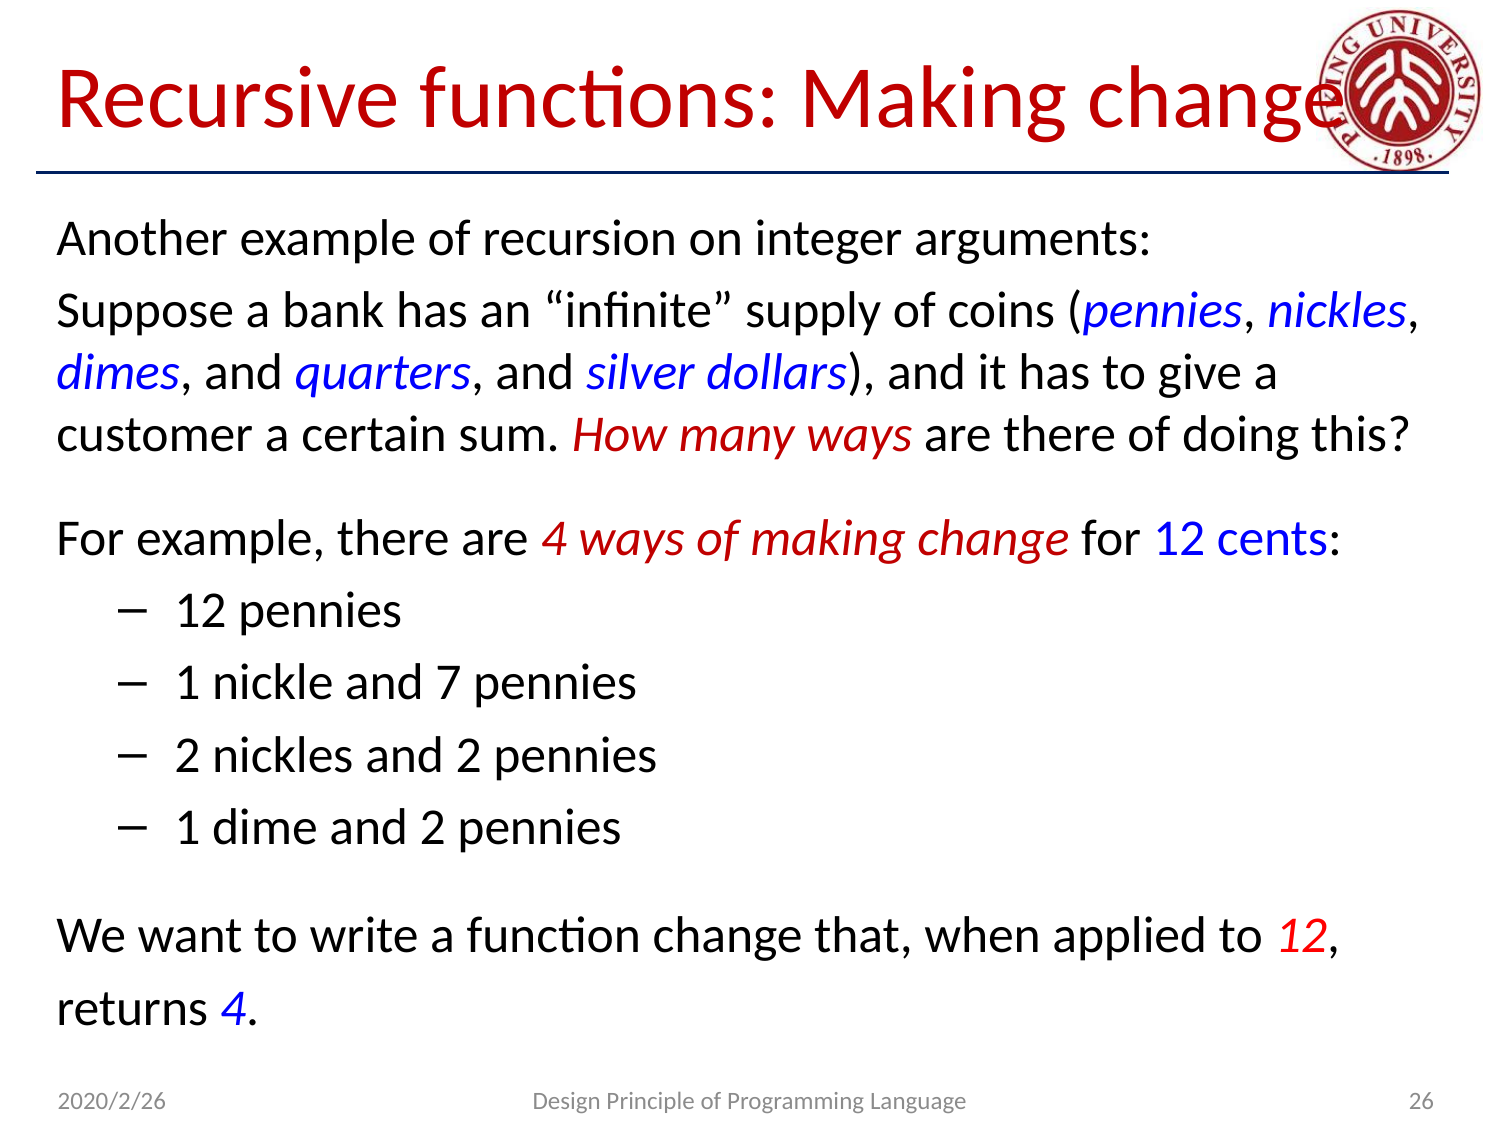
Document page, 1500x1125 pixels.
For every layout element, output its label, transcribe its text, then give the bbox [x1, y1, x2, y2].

list Another example of recursion on integer arguments: Suppose a bank has an “inﬁnite” supply of coins (pennies, nickles, dimes, and quarters, and silver dollars), and it has to give a customer a certain sum. How many ways are there of doing this? For example, there are 4 ways of making change for 12 cents: 12 pennies 1 nickle and 7 pennies 2 nickles and 2 pennies 1 dime and 2 pennies We want to write a function change that, when applied to 12, returns 4. [41, 196, 1449, 1071]
slide_number 26 [1099, 1069, 1450, 1125]
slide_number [42, 1069, 393, 1125]
title Recursive functions: Making change [41, 19, 1439, 166]
footer Design Principle of Programming Language [512, 1069, 988, 1125]
picture [1316, 7, 1483, 174]
